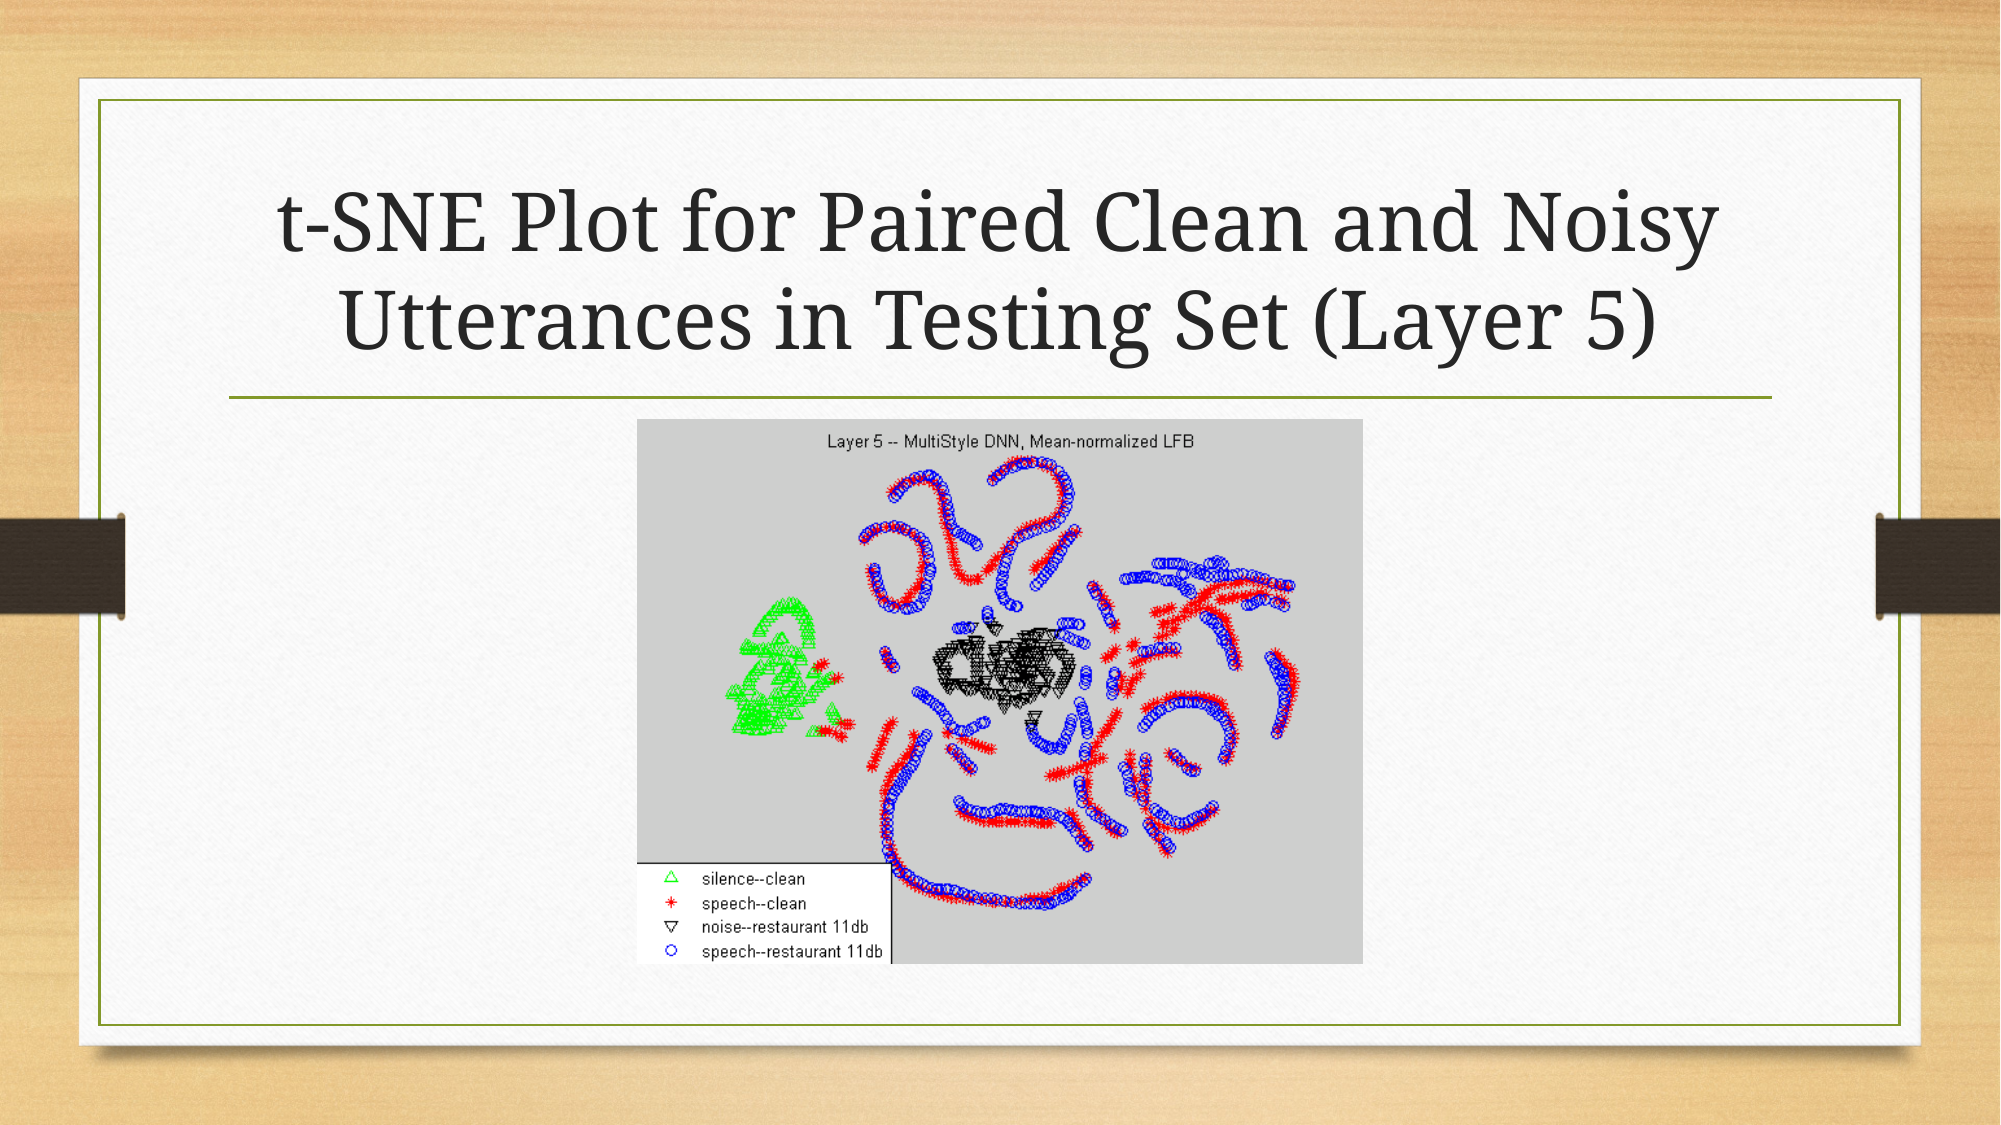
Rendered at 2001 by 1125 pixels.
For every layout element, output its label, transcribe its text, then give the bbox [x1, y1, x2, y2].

title t-SNE Plot for Paired Clean and Noisy Utterances in Testing Set (Layer 5) [212, 161, 1788, 375]
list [636, 419, 1363, 964]
picture [0, 0, 2001, 1125]
